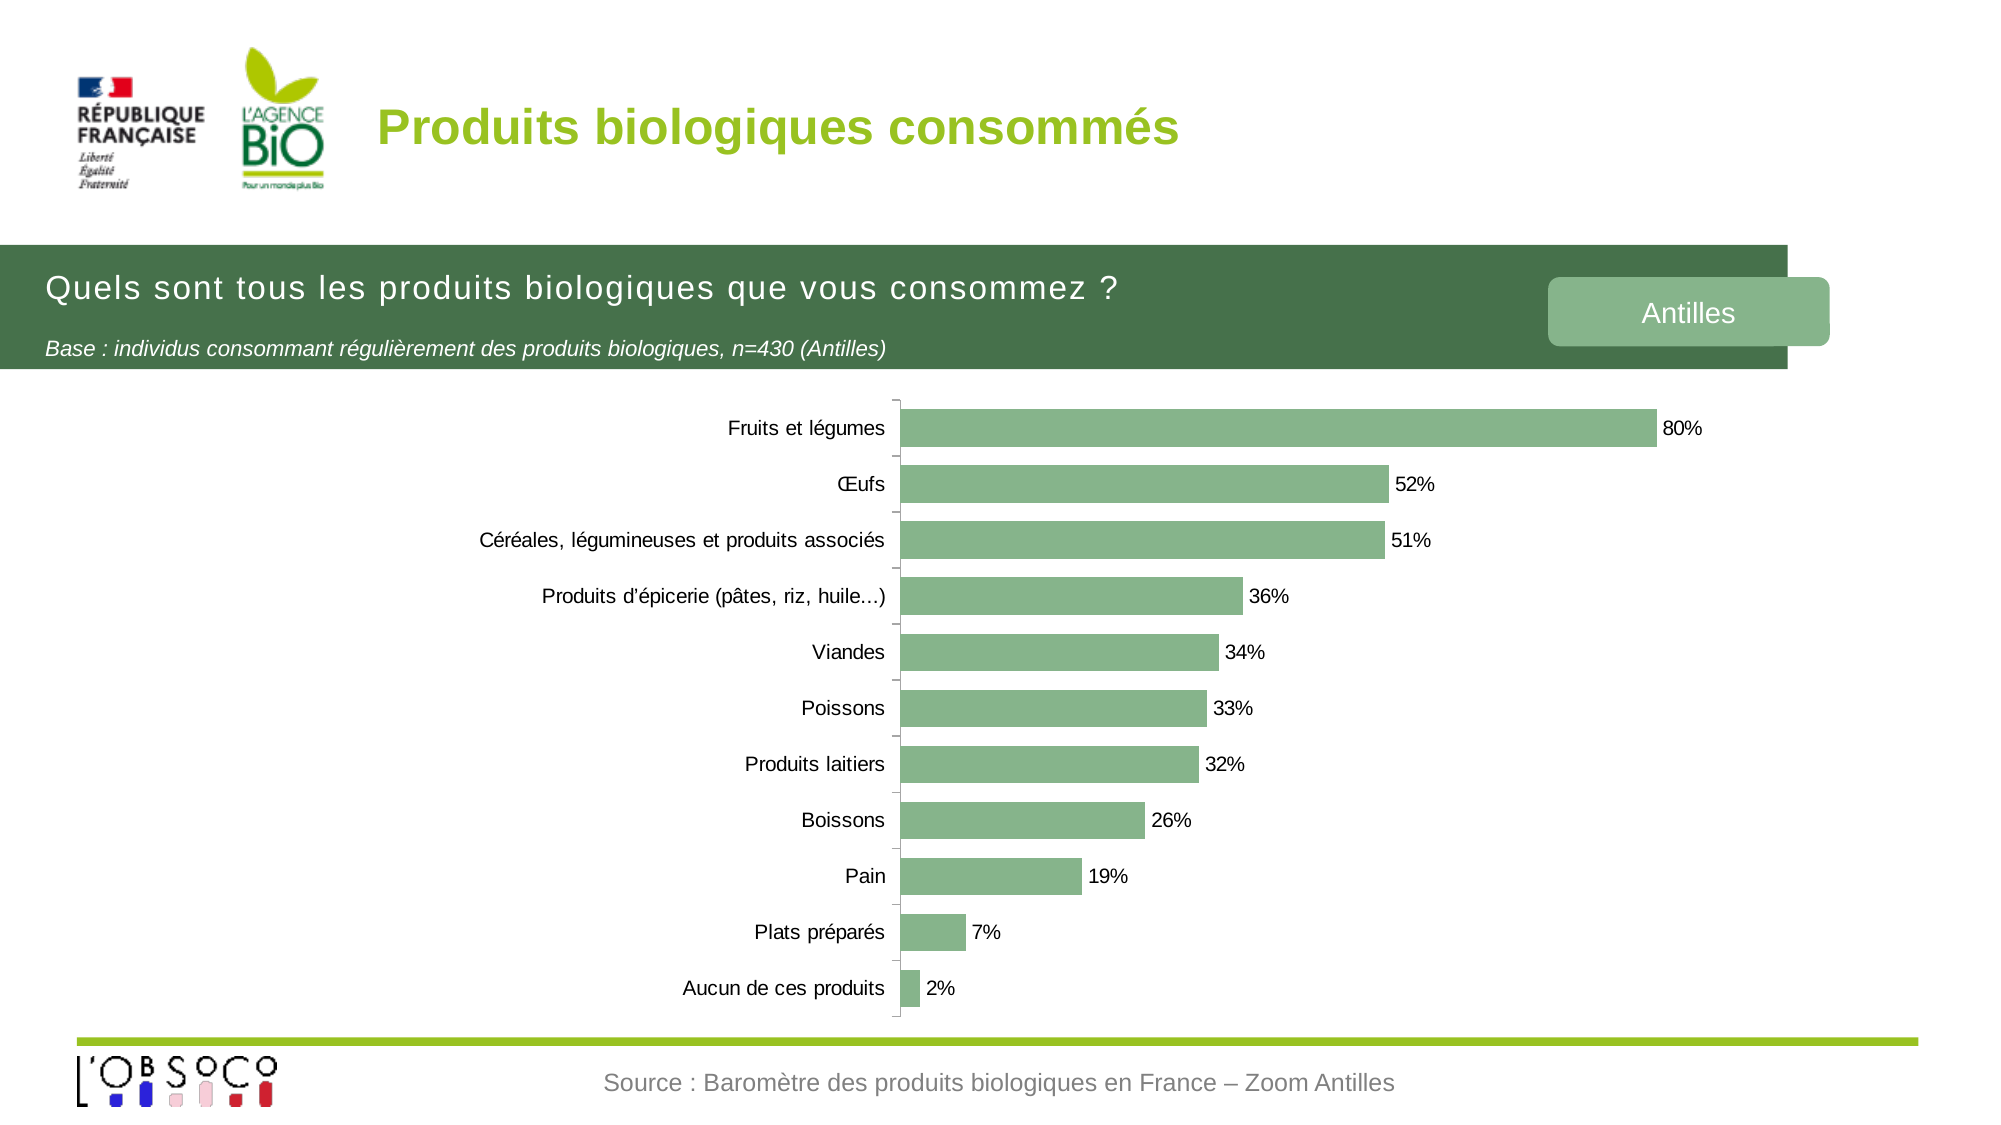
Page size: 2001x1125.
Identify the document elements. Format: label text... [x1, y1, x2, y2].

picture [0, 0, 430, 234]
text_box Antilles [1547, 276, 1831, 348]
list Quels sont tous les produits biologiques que vous consommez ? [45, 244, 1788, 332]
chart [88, 367, 1788, 1038]
list Base : individus consommant régulièrement des produits biologiques, n=430 (Antilles) [45, 334, 1788, 365]
picture [77, 1056, 277, 1107]
title Produits biologiques consommés [377, 57, 1788, 201]
